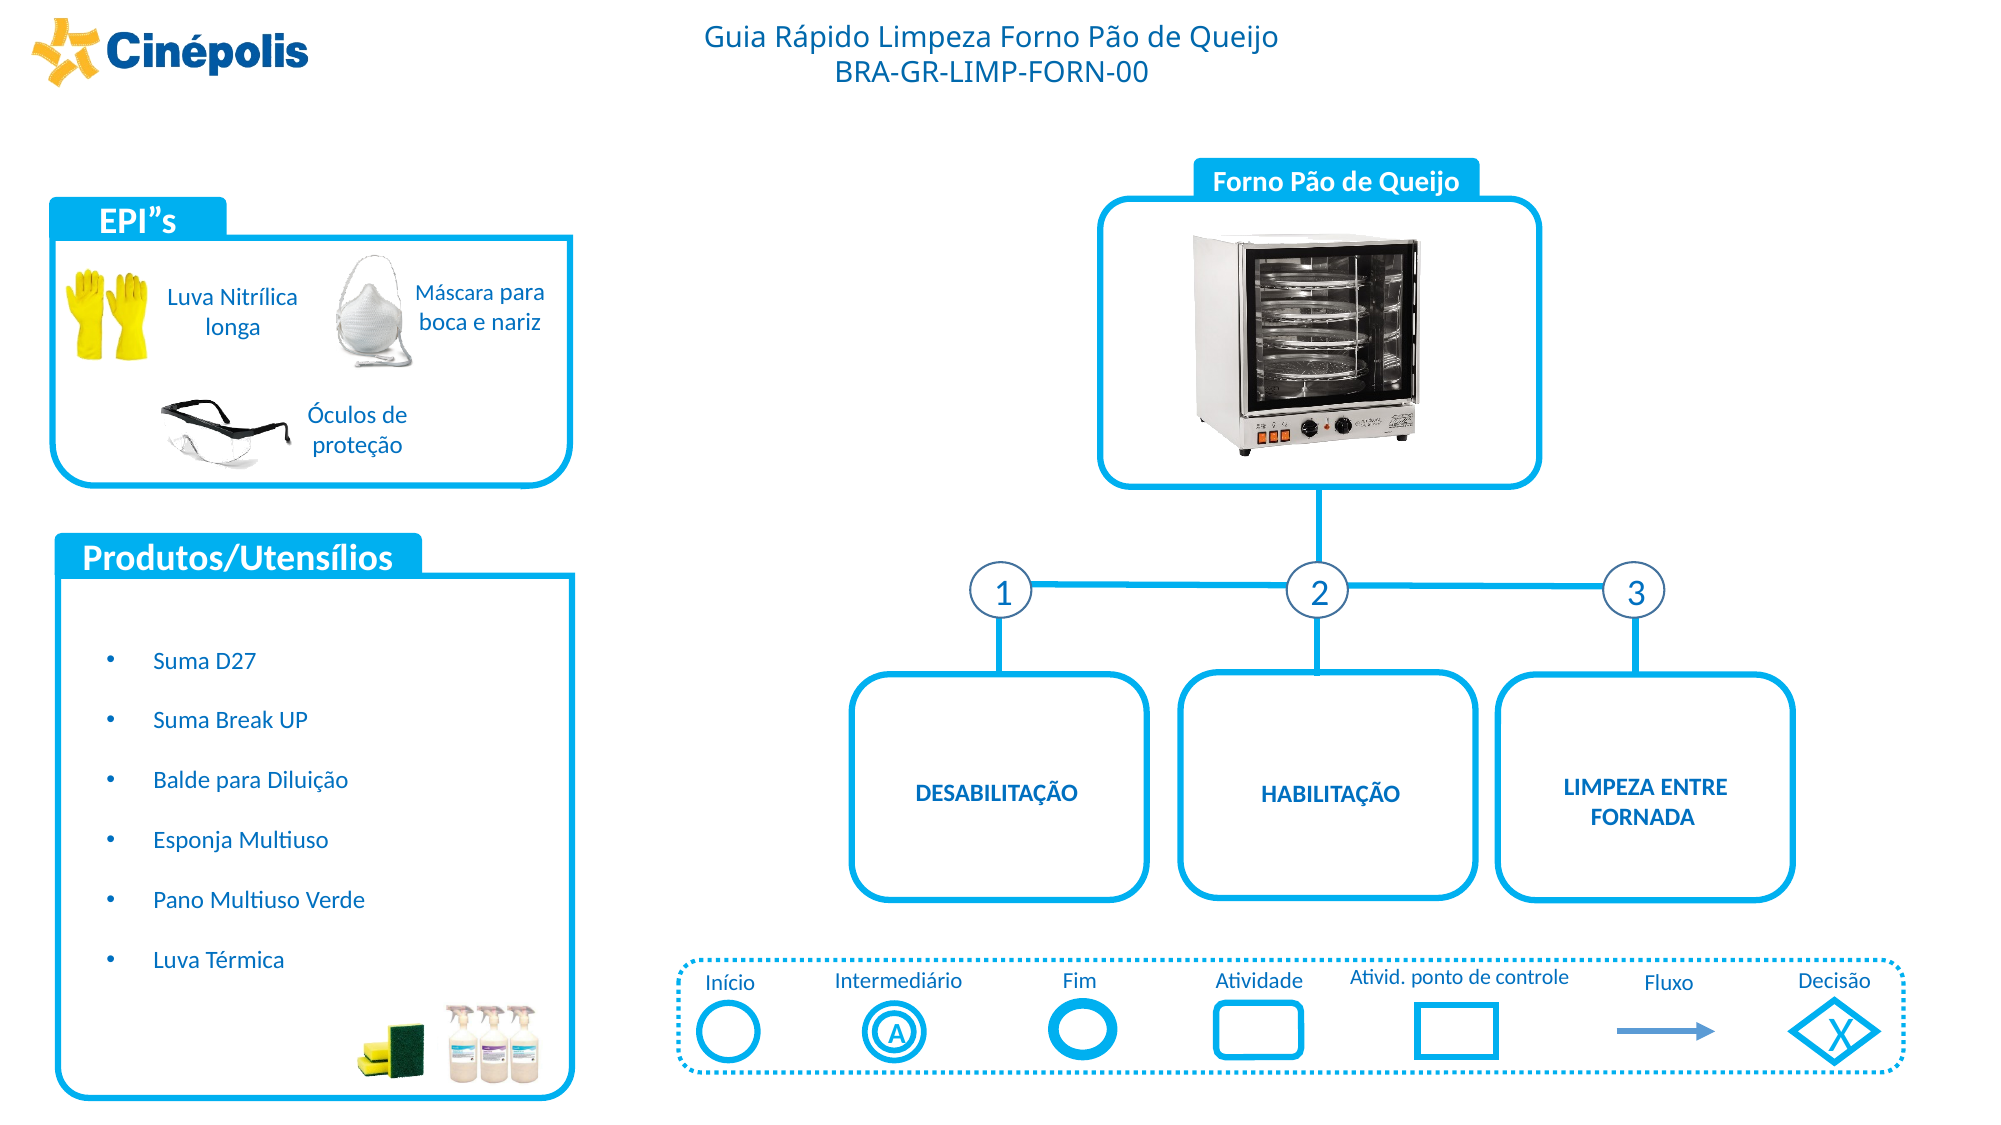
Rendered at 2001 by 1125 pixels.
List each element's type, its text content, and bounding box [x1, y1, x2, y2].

picture [25, 0, 321, 164]
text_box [851, 157, 1766, 900]
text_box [47, 196, 572, 502]
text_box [54, 532, 572, 1098]
text_box Guia Rápido Limpeza Forno Pão de Queijo BRA-GR-LIMP-FORN-00 [483, 10, 1501, 130]
text_box [1766, 675, 1794, 900]
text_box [678, 955, 1904, 1073]
